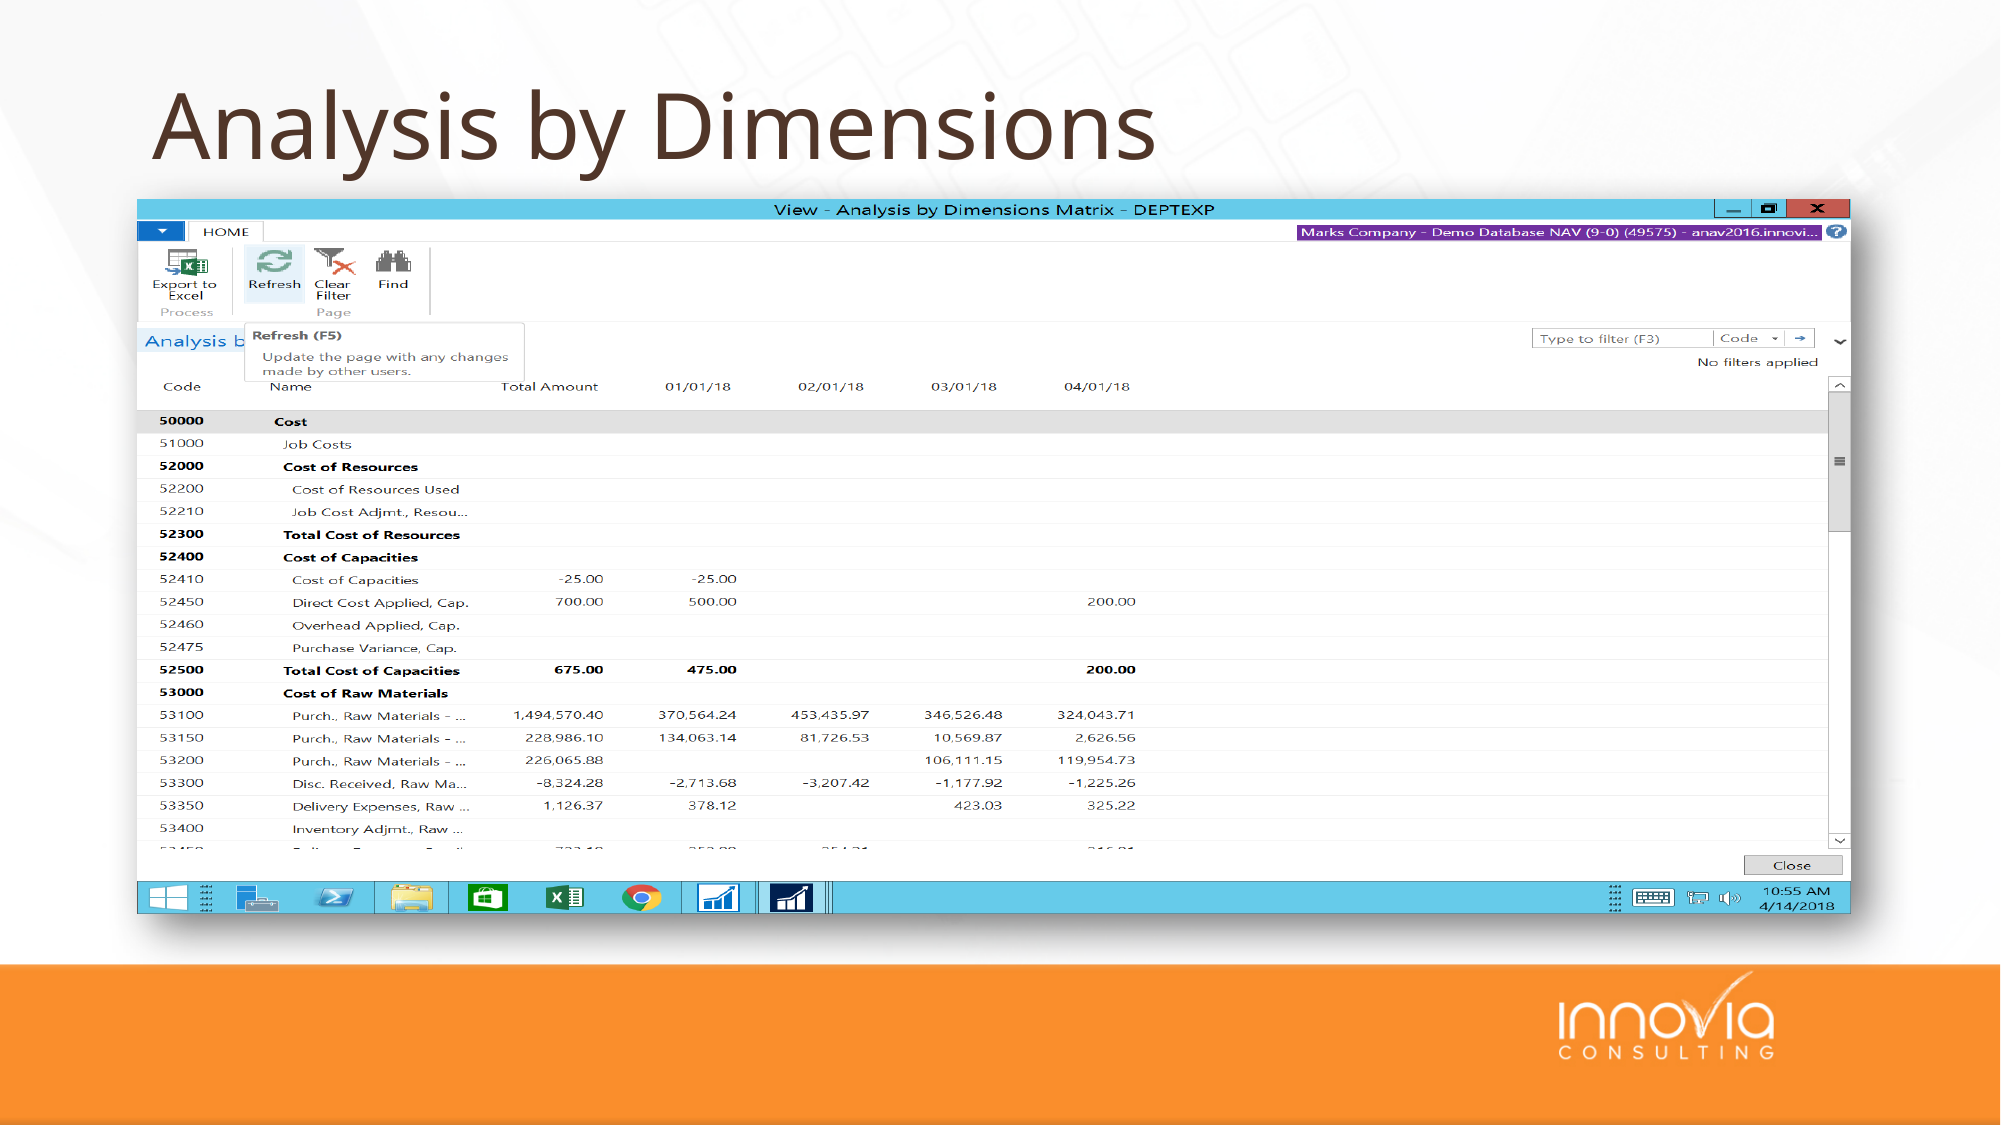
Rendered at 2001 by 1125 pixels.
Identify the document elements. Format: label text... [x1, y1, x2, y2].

picture [0, 0, 2001, 1125]
title Analysis by Dimensions [137, 59, 1863, 199]
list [137, 199, 1851, 914]
